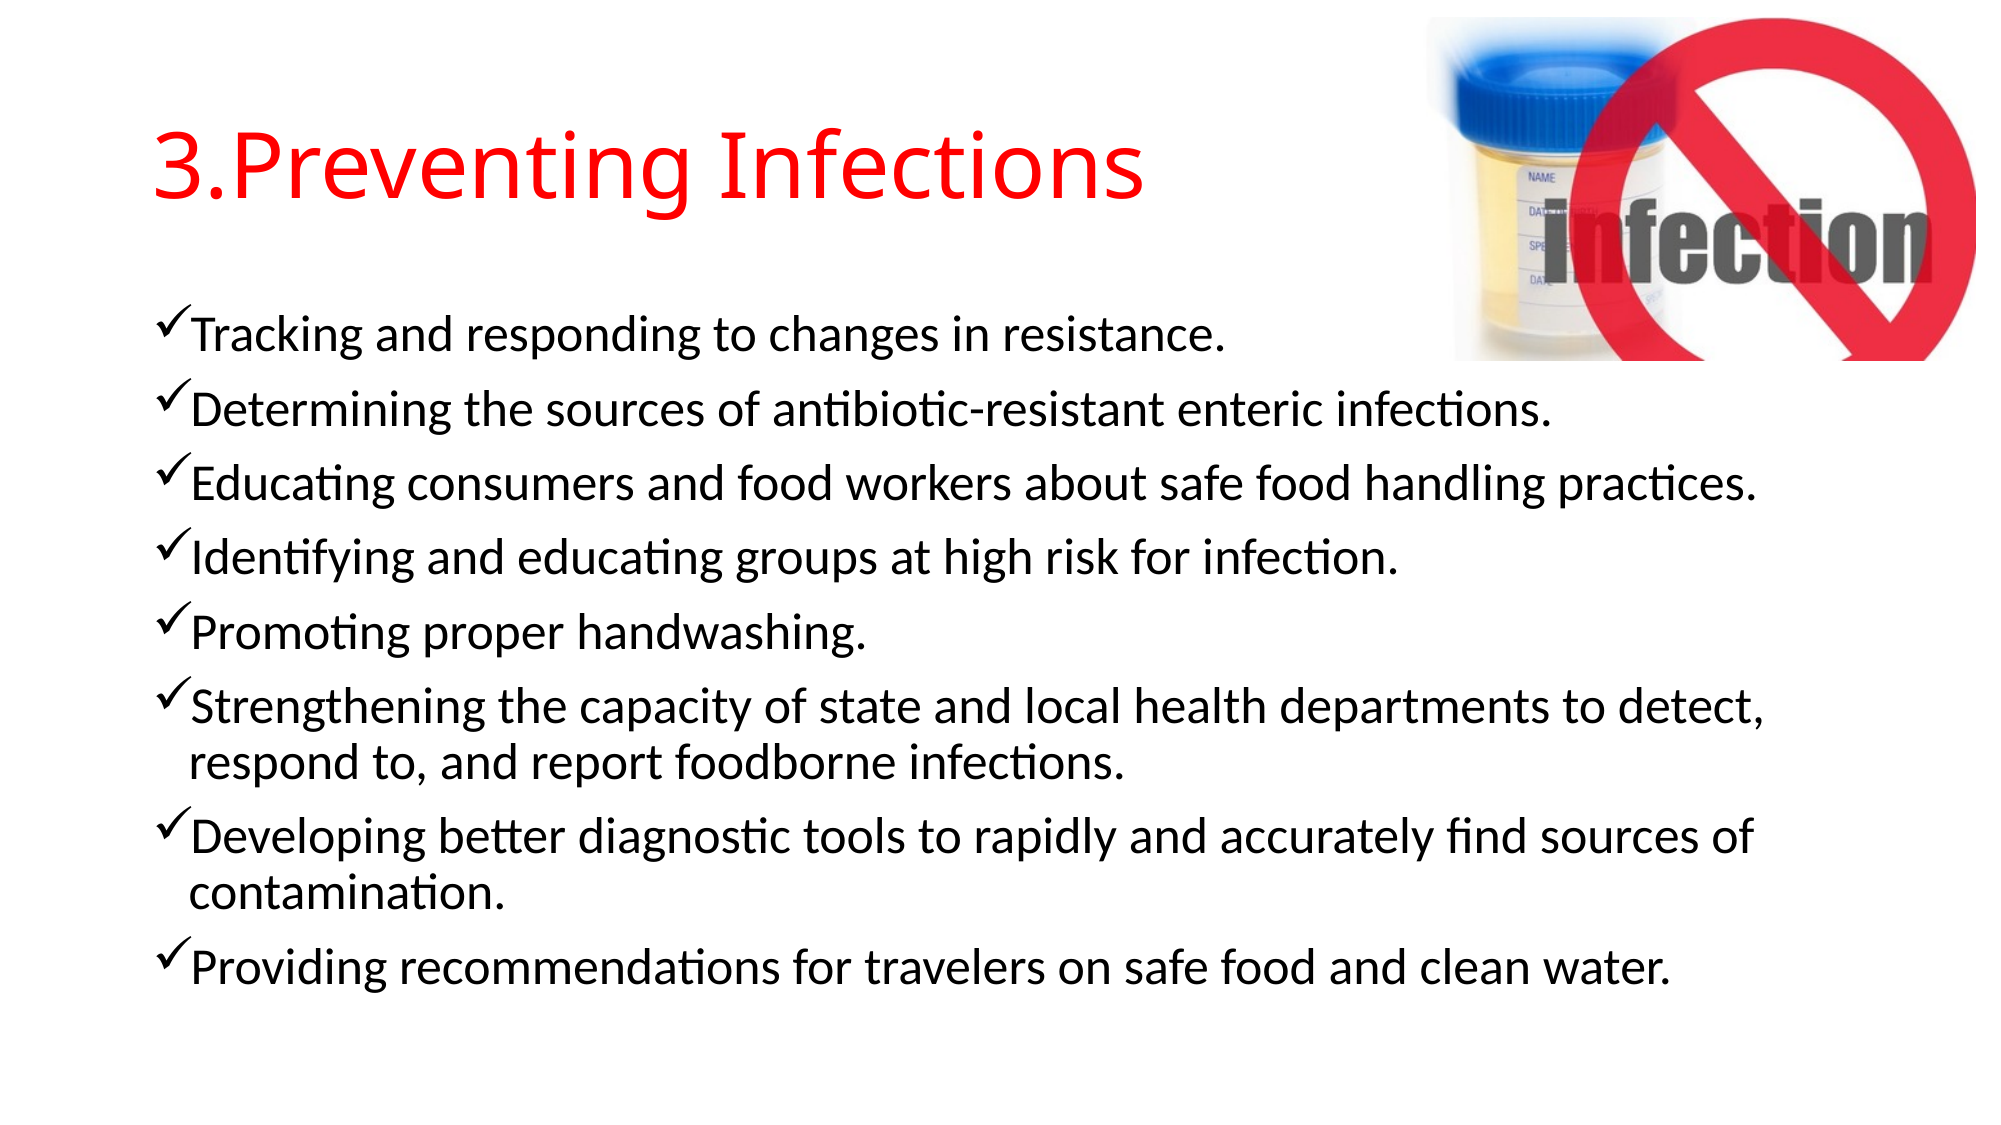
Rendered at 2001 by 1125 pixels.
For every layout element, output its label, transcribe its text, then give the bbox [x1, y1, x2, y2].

title 3.Preventing Infections [137, 59, 1406, 278]
list Tracking and responding to changes in resistance. Determining the sources of antibiotic-resistant enteric infections. Educating consumers and food workers about safe food handling practices. Identifying and educating groups at high risk for infection. Promoting proper handwashing. Strengthening the capacity of state and local health departments to detect, respond to, and report foodborne infections. Developing better diagnostic tools to rapidly and accurately find sources of contamination. Providing recommendations for travelers on safe food and clean water. [137, 299, 1863, 1014]
picture [1406, 17, 1976, 362]
